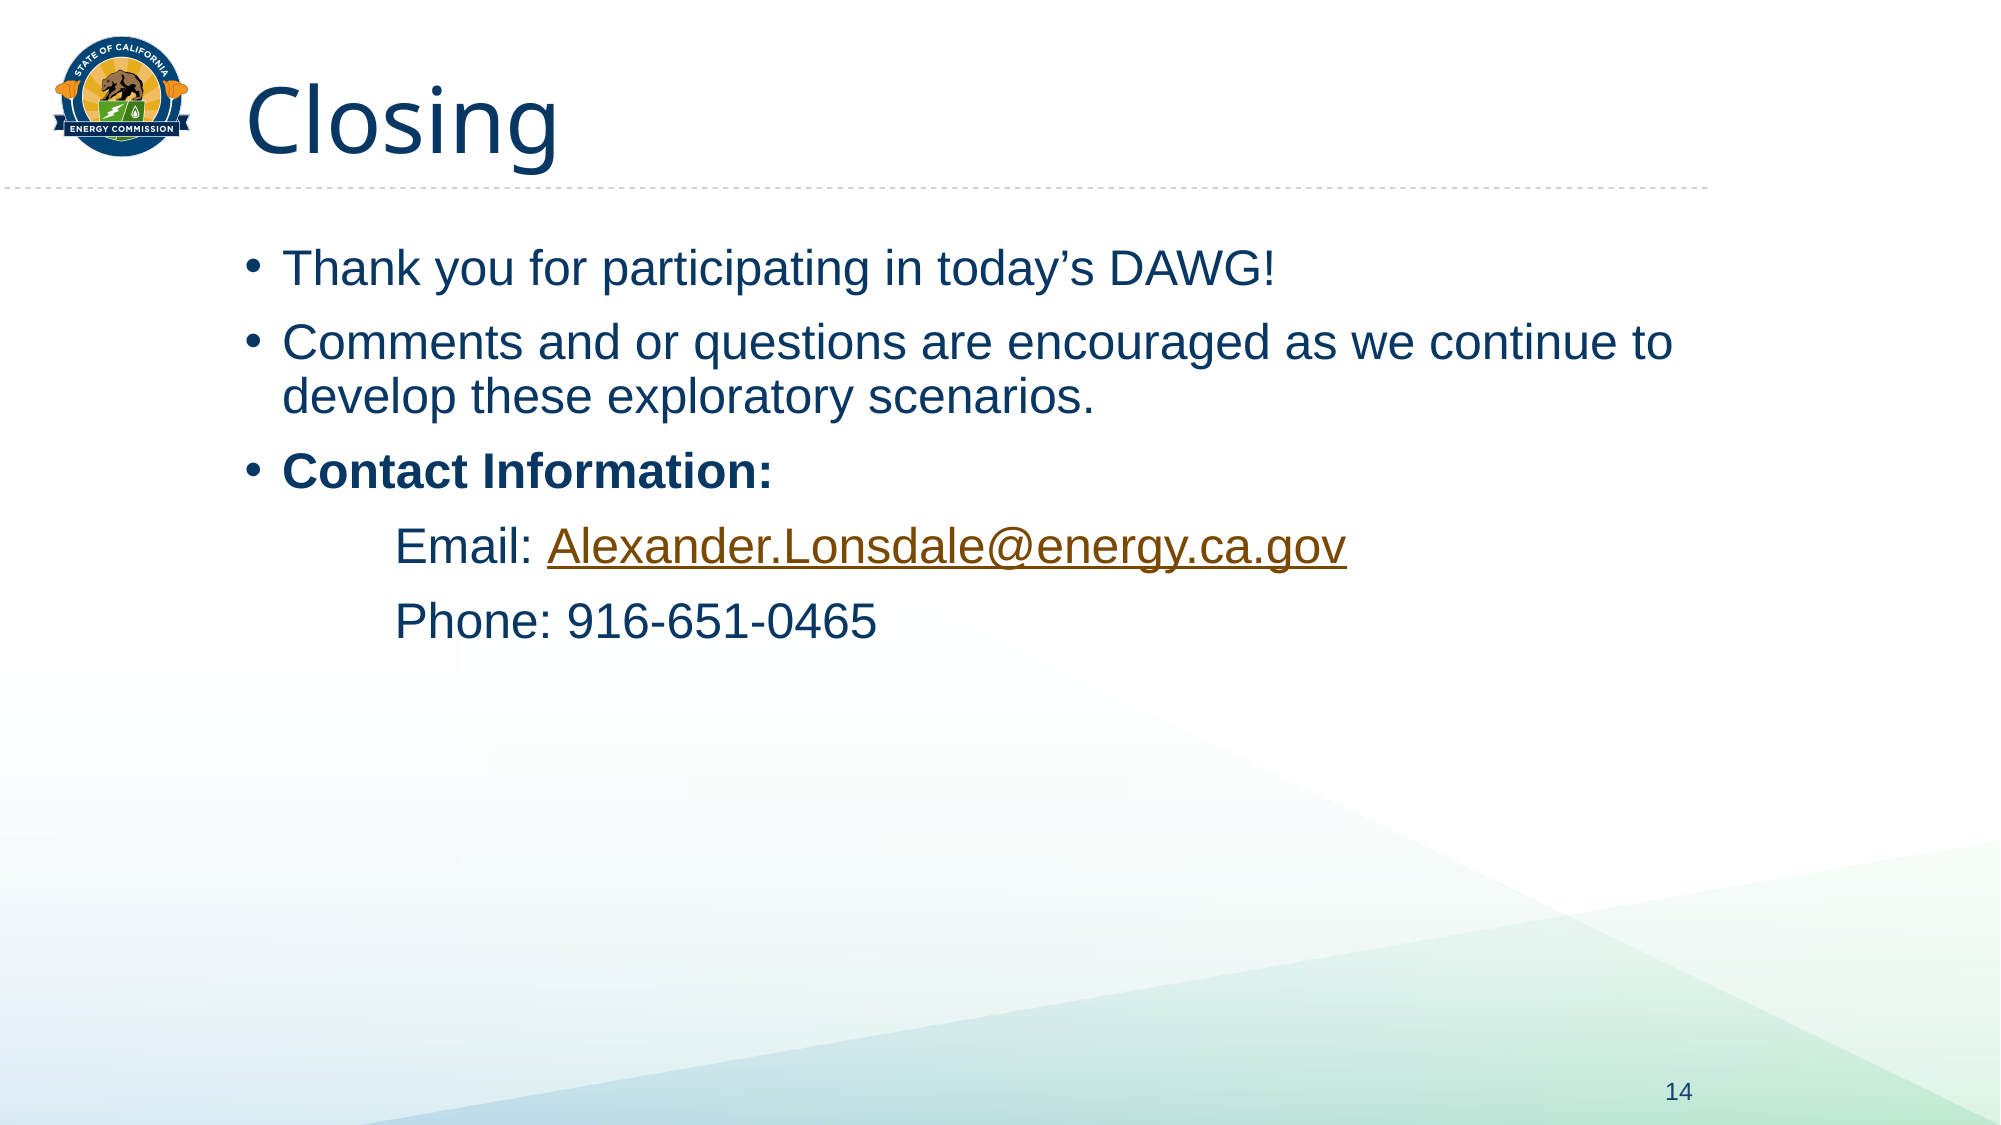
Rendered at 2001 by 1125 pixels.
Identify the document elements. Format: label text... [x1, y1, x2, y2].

picture [0, 0, 2001, 1125]
title Closing [229, 38, 1863, 210]
list Thank you for participating in today’s DAWG! Comments and or questions are encouraged as we continue to develop these exploratory scenarios. Contact Information:​ Email: Alexander.Lonsdale@energy.ca.gov​ Phone: 916-651-0465​ [229, 234, 1863, 949]
slide_number 14 [1412, 1060, 1709, 1121]
